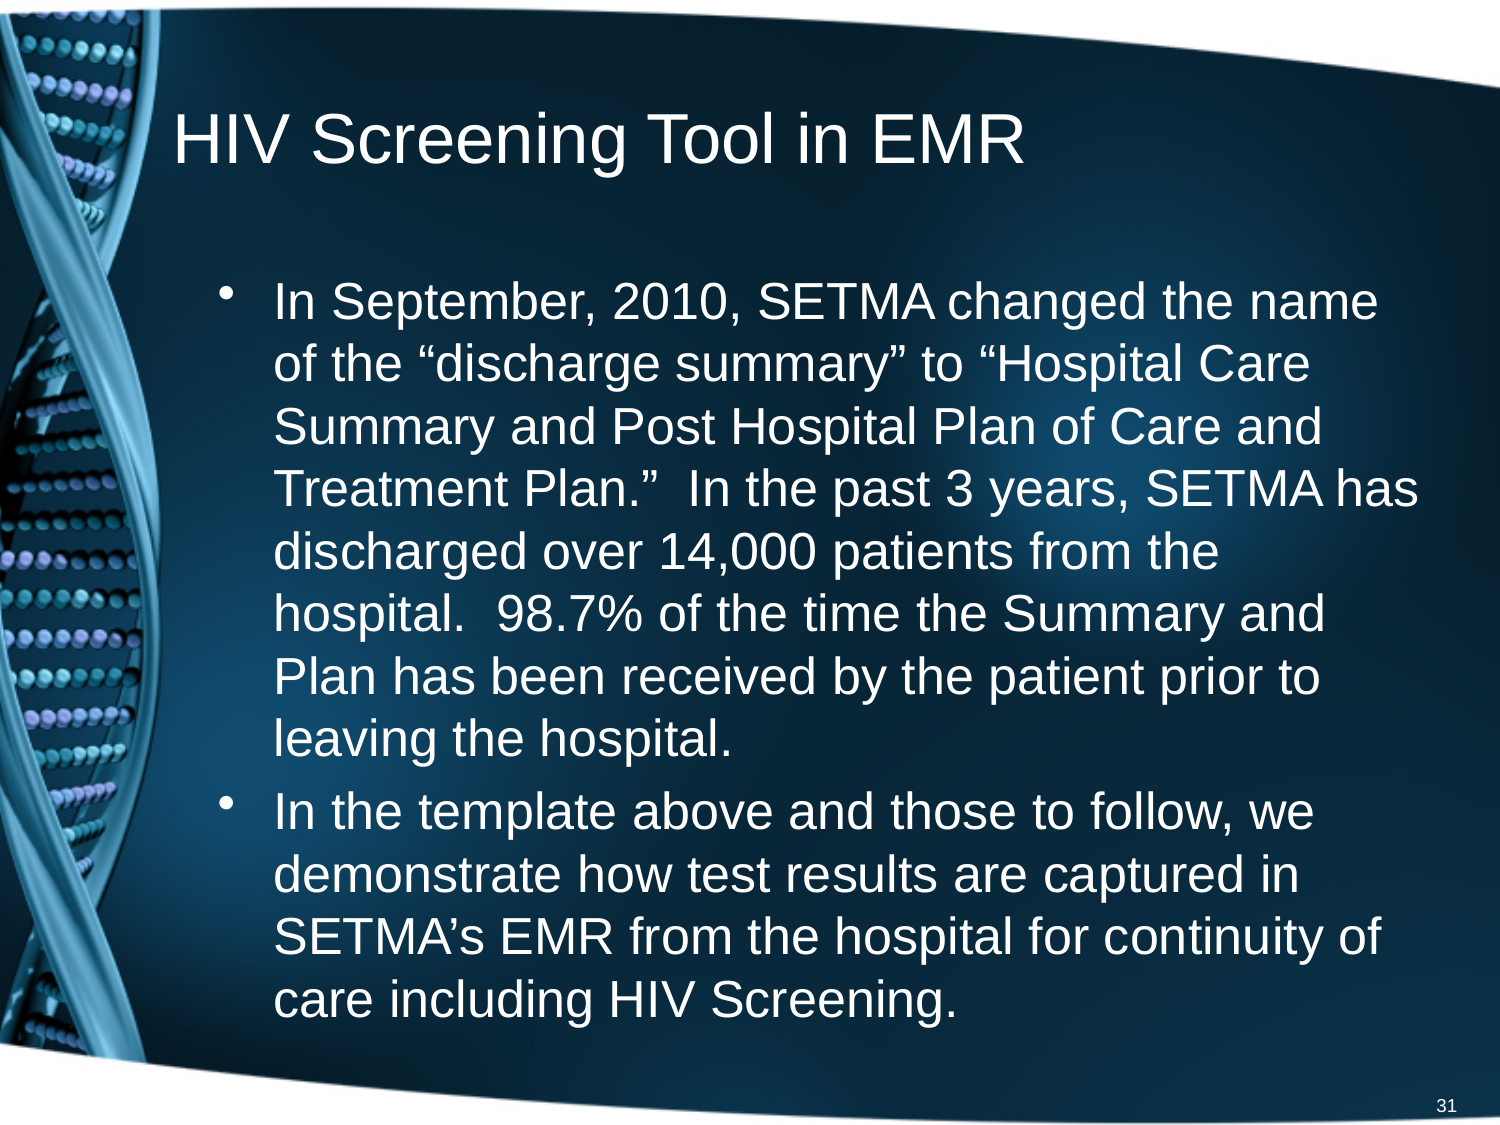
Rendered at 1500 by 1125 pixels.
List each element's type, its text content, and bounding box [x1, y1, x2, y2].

slide_number 31 [1159, 1086, 1473, 1125]
title HIV Screening Tool in EMR [157, 22, 1442, 249]
picture [0, 0, 1500, 1125]
list In September, 2010, SETMA changed the name of the “discharge summary” to “Hospital Care Summary and Post Hospital Plan of Care and Treatment Plan.” In the past 3 years, SETMA has discharged over 14,000 patients from the hospital. 98.7% of the time the Summary and Plan has been received by the patient prior to leaving the hospital. In the template above and those to follow, we demonstrate how test results are captured in SETMA’s EMR from the hospital for continuity of care including HIV Screening. [202, 259, 1442, 1074]
